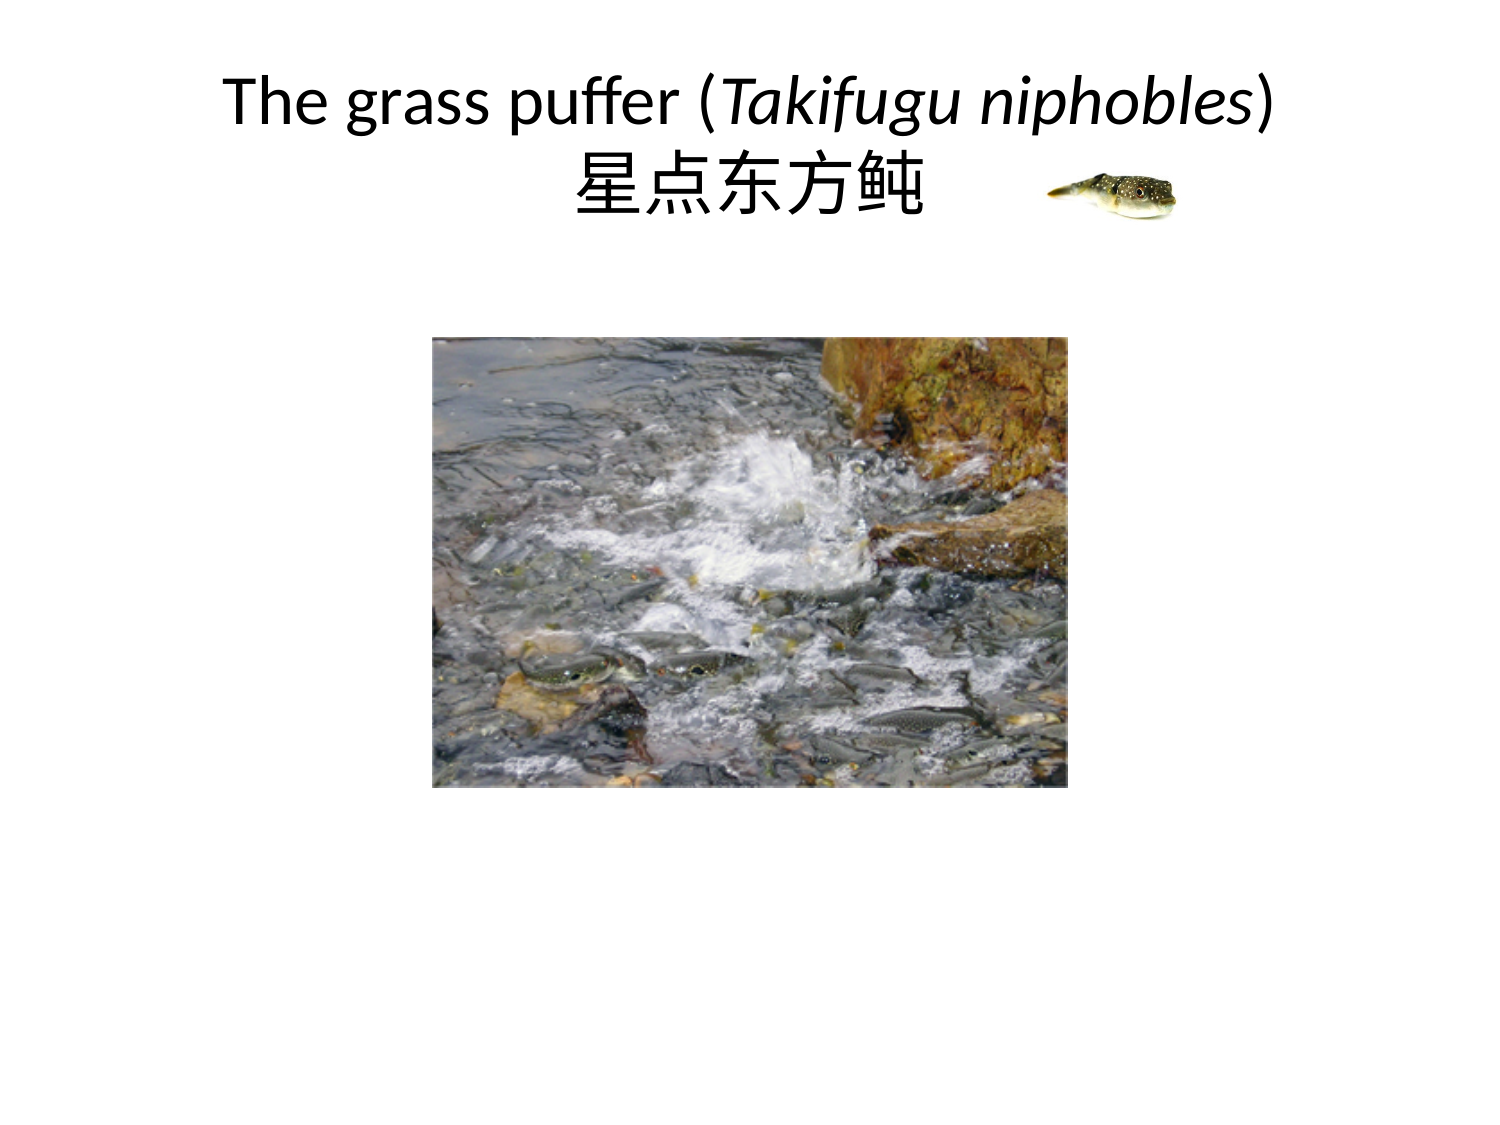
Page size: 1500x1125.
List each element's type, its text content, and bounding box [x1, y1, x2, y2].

picture [1037, 149, 1200, 233]
picture [431, 337, 1069, 788]
title The grass puffer (Takifugu niphobles) 星点东方鲀 [75, 45, 1425, 233]
